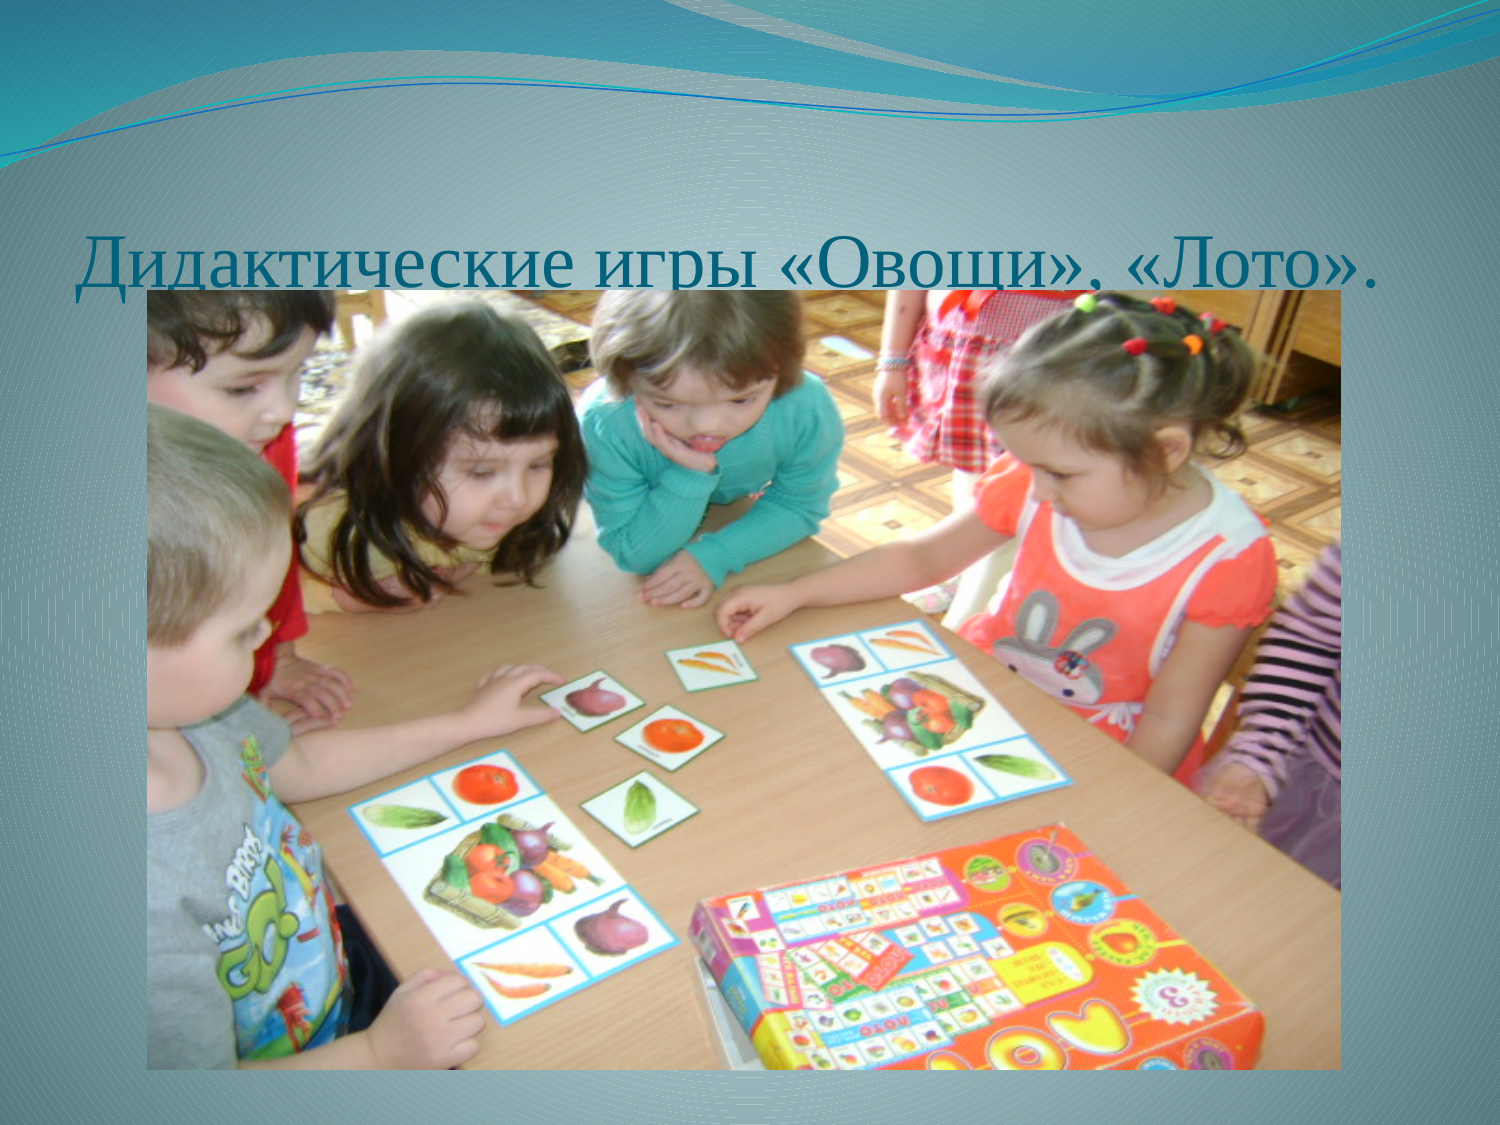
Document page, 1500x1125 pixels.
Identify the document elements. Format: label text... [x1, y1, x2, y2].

title Дидактические игры «Овощи», «Лото». [75, 115, 1425, 303]
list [147, 290, 1341, 1071]
